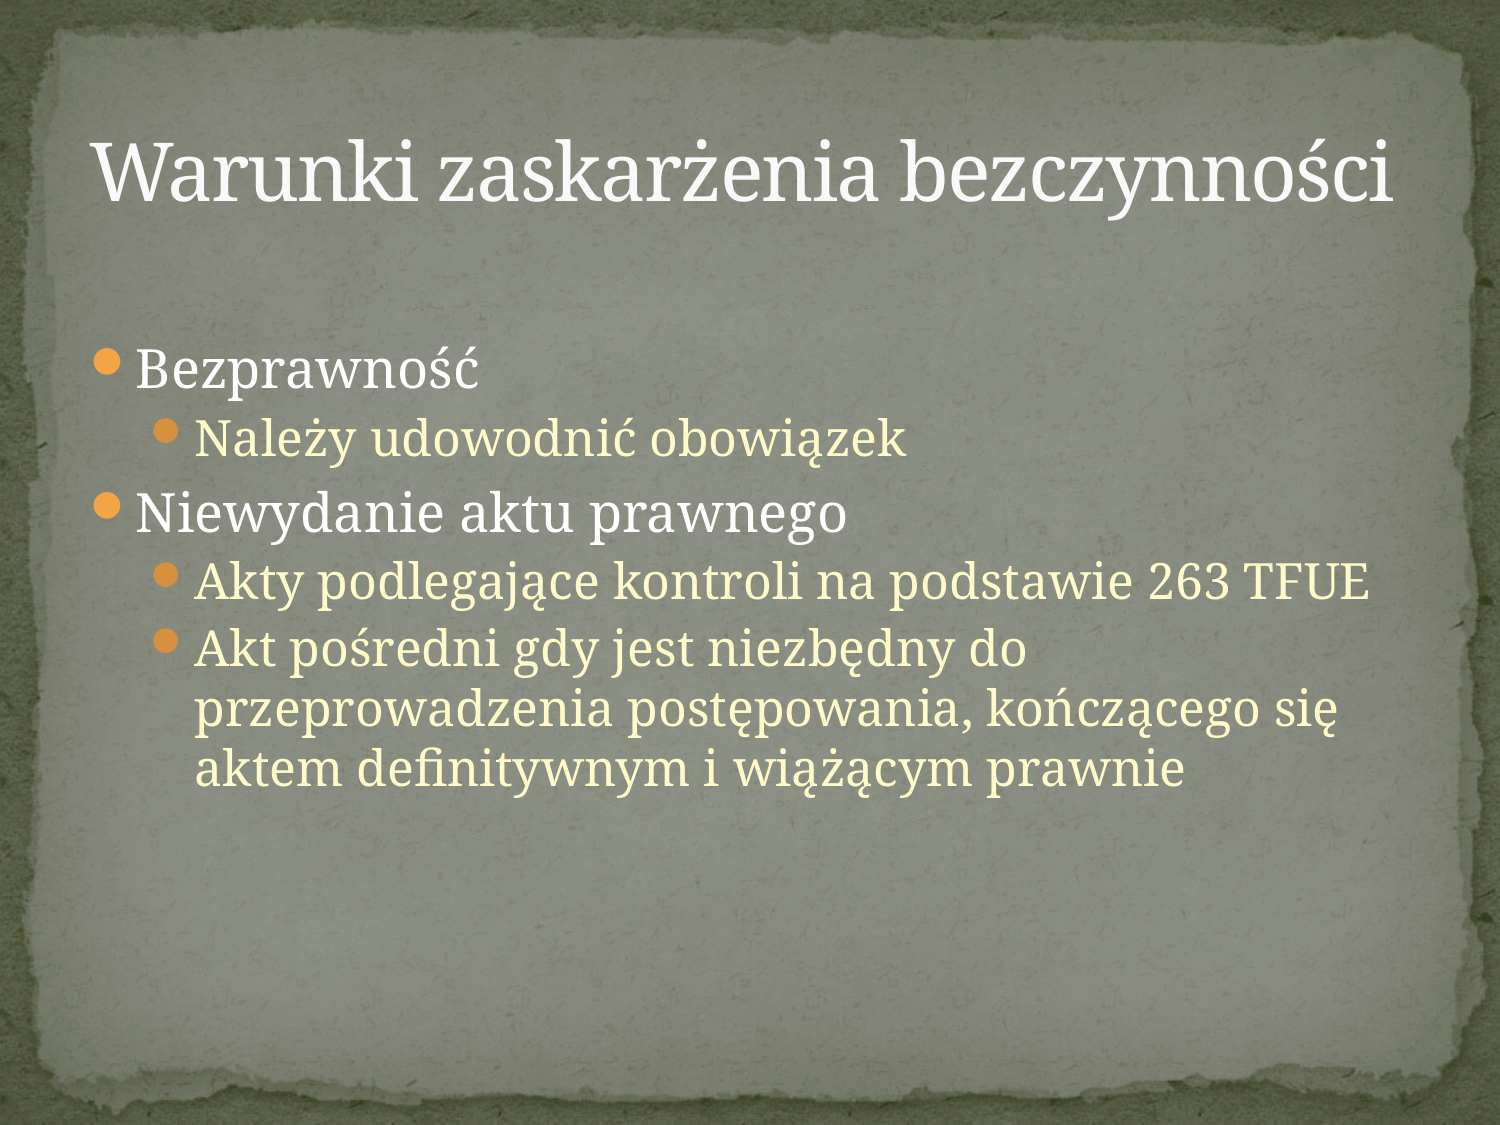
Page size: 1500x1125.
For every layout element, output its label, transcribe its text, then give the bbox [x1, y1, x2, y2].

list Bezprawność Należy udowodnić obowiązek Niewydanie aktu prawnego Akty podlegające kontroli na podstawie 263 TFUE Akt pośredni gdy jest niezbędny do przeprowadzenia postępowania, kończącego się aktem definitywnym i wiążącym prawnie [75, 249, 1425, 1000]
title Warunki zaskarżenia bezczynności [74, 24, 1425, 225]
